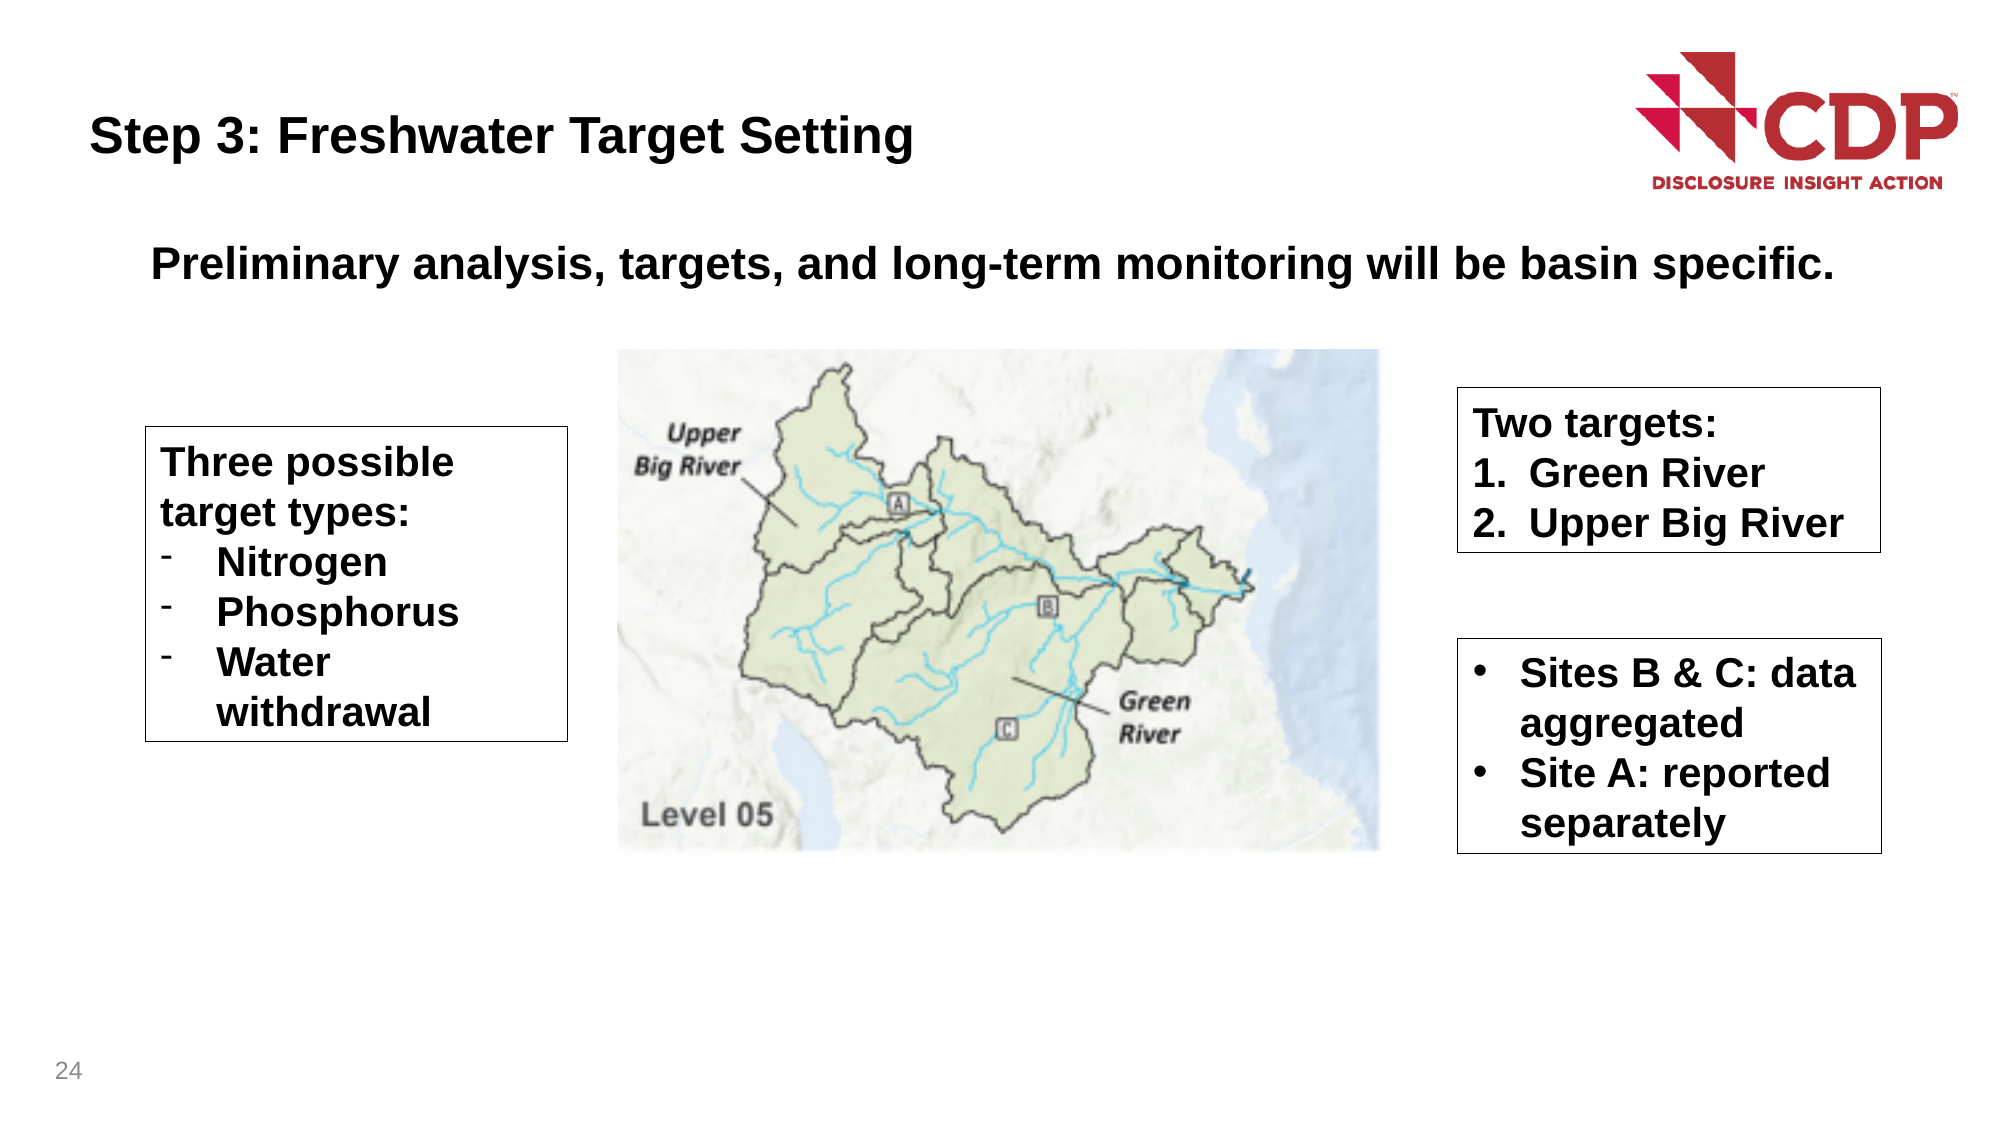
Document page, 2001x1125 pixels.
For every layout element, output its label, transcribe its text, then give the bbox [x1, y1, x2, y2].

text_box Sites B & C: data aggregated Site A: reported separately [1457, 638, 1882, 854]
text_box Three possible target types: Nitrogen Phosphorus Water withdrawal [145, 426, 568, 742]
picture [1635, 52, 1958, 192]
text_box Preliminary analysis, targets, and long-term monitoring will be basin specific. [127, 226, 1860, 297]
picture [617, 349, 1383, 856]
text_box Two targets: Green River Upper Big River [1457, 387, 1881, 553]
slide_number 24 [32, 1040, 98, 1100]
title Step 3: Freshwater Target Setting [89, 108, 1303, 227]
